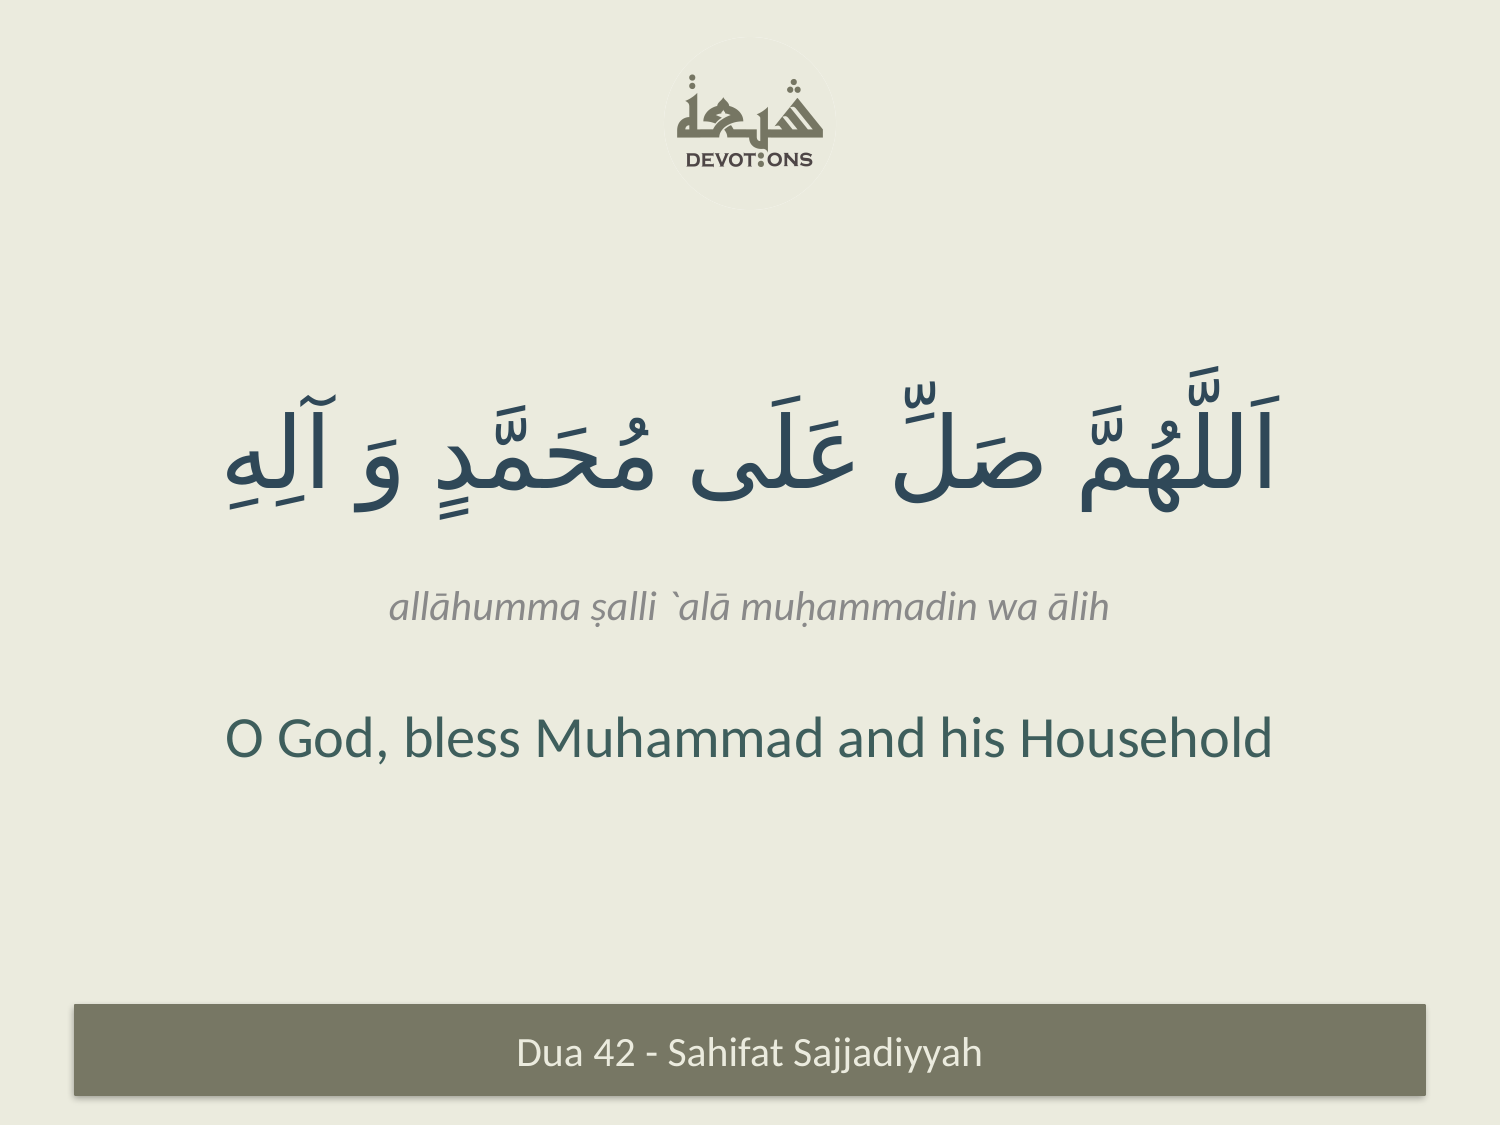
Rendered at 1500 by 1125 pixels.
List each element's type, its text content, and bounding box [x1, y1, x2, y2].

picture [656, 29, 844, 218]
text_box [74, 1004, 1426, 1096]
text_box Dua 42 - Sahifat Sajjadiyyah [501, 1017, 999, 1083]
text_box اَللَّهُمَّ صَلِّ عَلَى مُحَمَّدٍ وَ آلِهِ allāhumma ṣalli `alā muḥammadin wa ālih O God, bless Muhammad and his Household [74, 381, 1425, 776]
